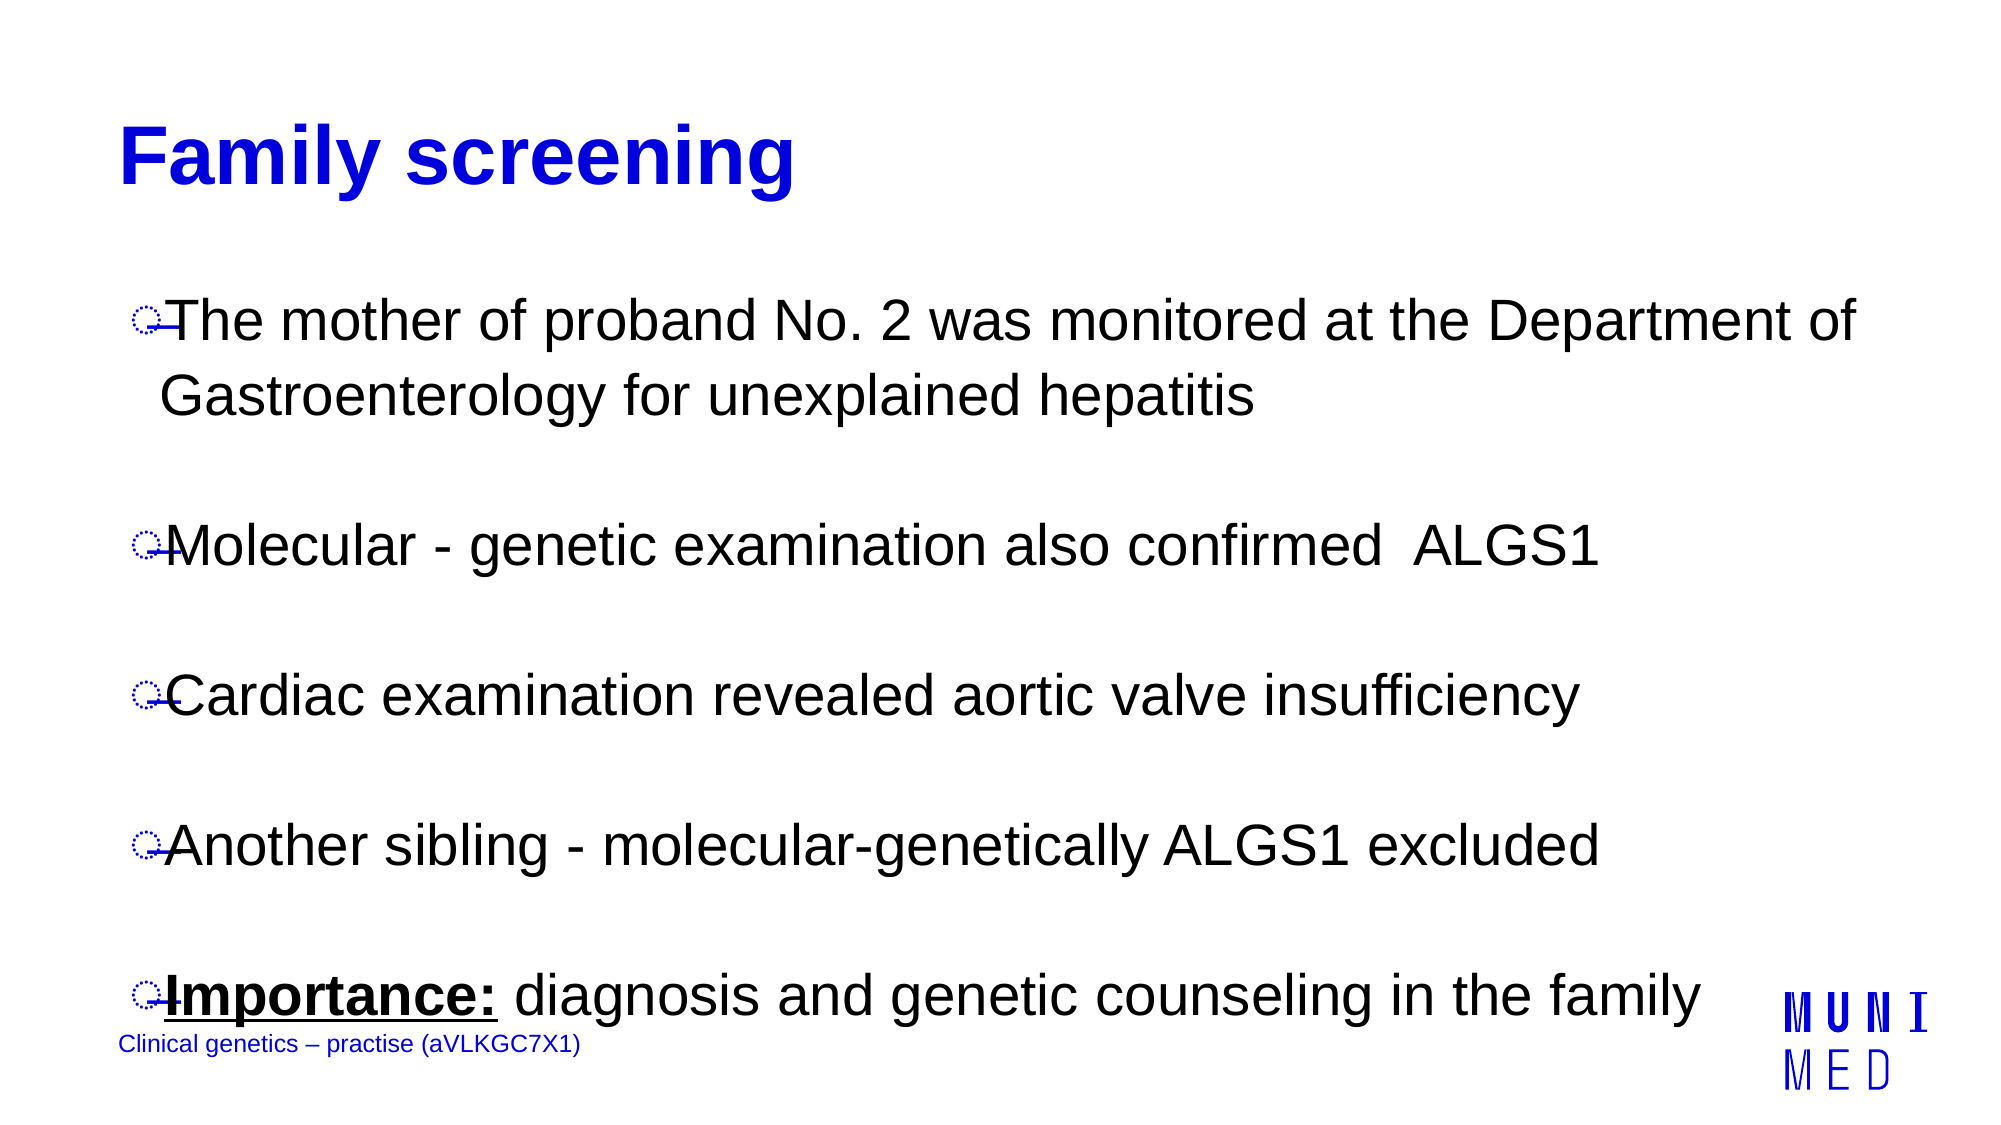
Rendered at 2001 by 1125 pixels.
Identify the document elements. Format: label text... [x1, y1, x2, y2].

title Family screening [118, 118, 1883, 193]
footer Clinical genetics – practise (aVLKGC7X1) [118, 1021, 1418, 1063]
list The mother of proband No. 2 was monitored at the Department of Gastroenterology for unexplained hepatitis Molecular - genetic examination also confirmed ALGS1 Cardiac examination revealed aortic valve insufficiency Another sibling - molecular-genetically ALGS1 excluded Importance: diagnosis and genetic counseling in the family [118, 277, 1883, 957]
